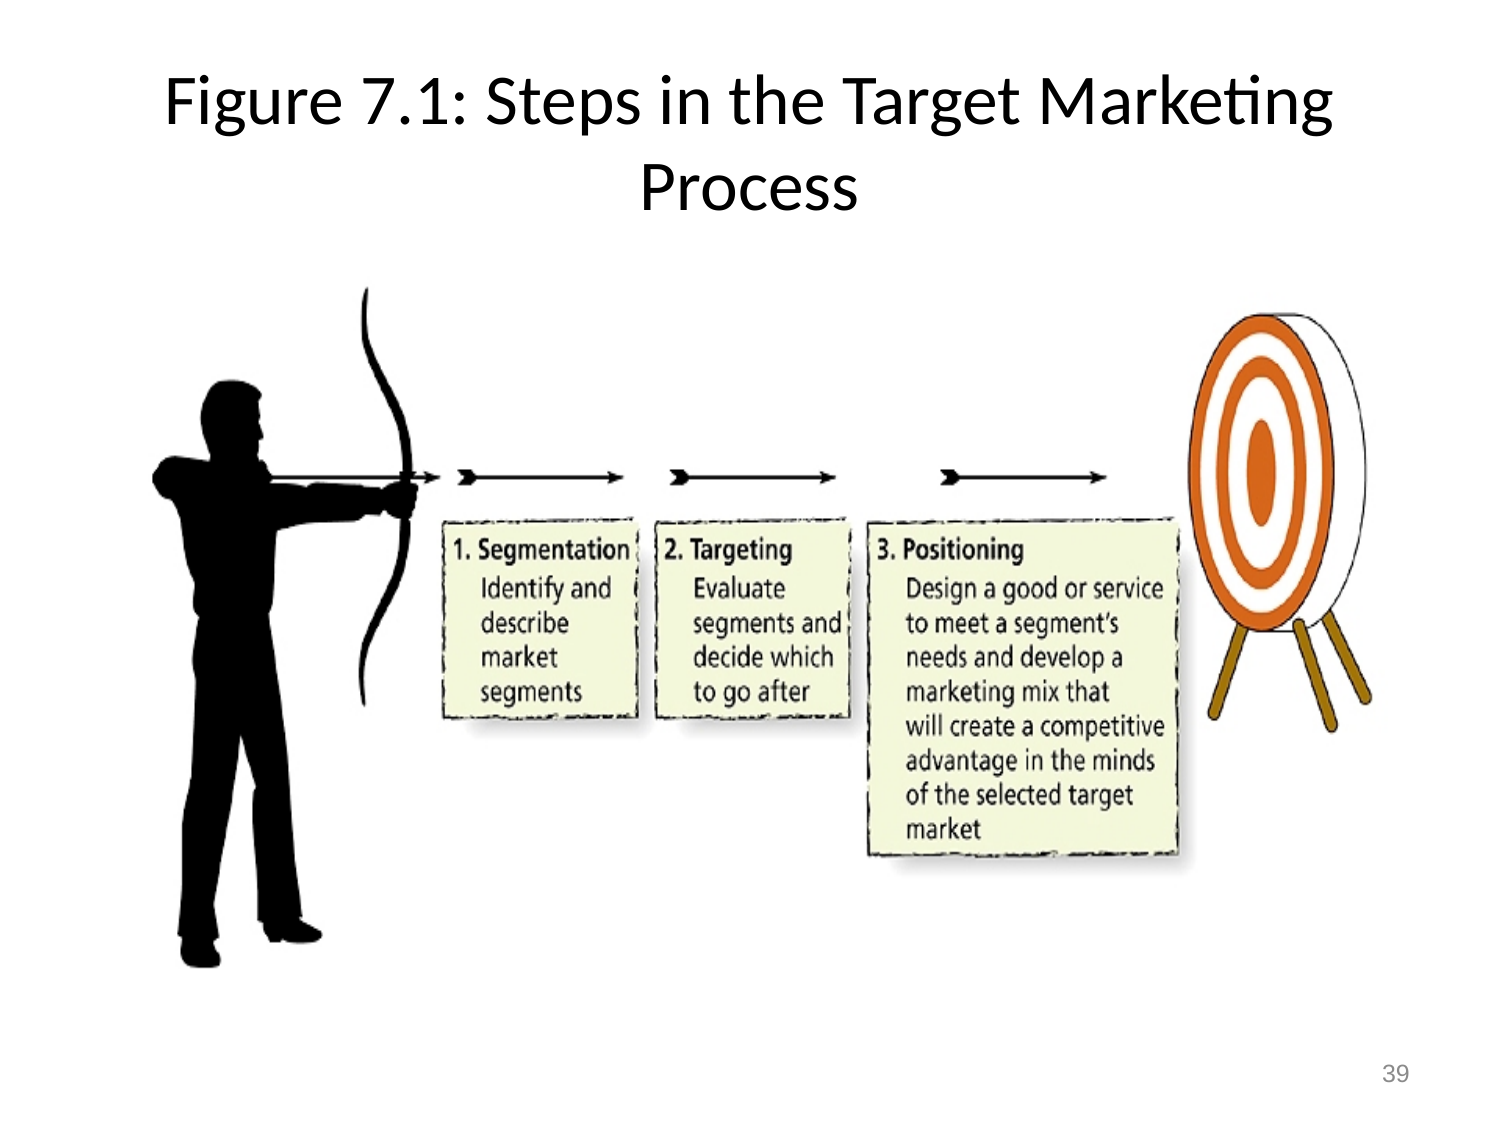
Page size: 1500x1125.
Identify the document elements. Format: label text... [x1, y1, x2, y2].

title Figure 7.1: Steps in the Target Marketing Process [75, 45, 1425, 233]
slide_number 39 [1074, 1042, 1425, 1103]
picture [137, 262, 1388, 982]
